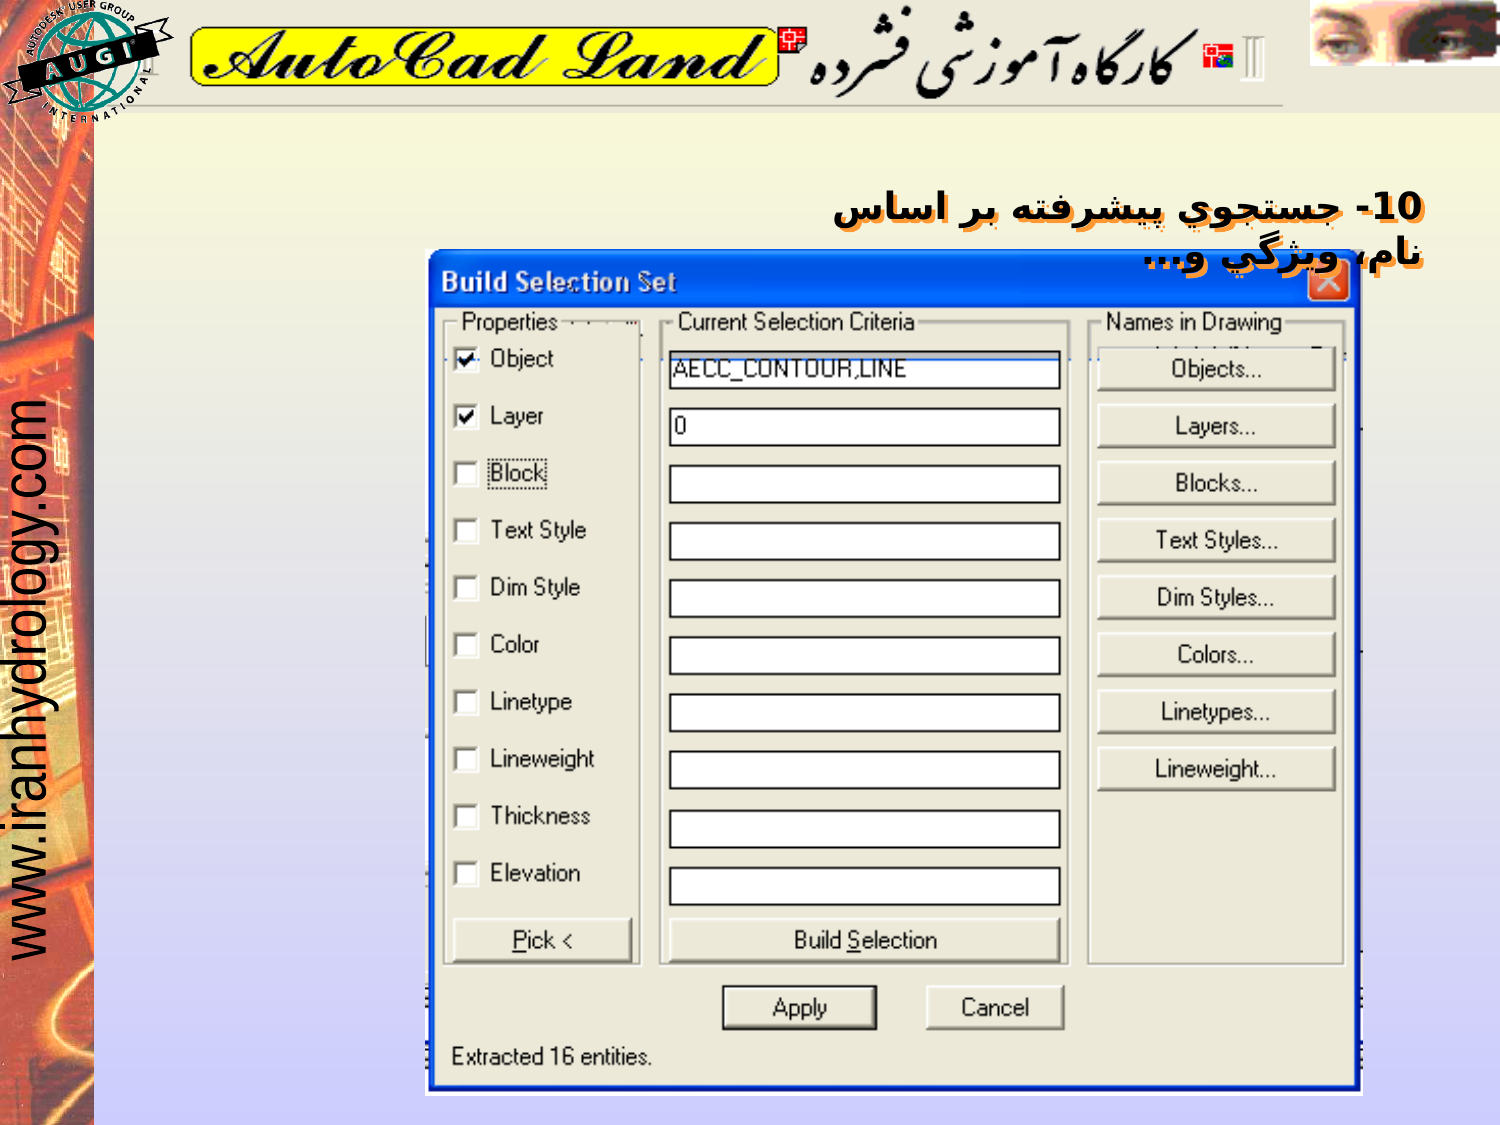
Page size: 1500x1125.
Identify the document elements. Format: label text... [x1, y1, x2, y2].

text_box 10- جستجوي پيشرفته بر اساس نام، ويژگي و... [787, 174, 1438, 280]
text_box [424, 249, 1363, 1097]
text_box www.parstraffic.com www.parstraffic.ir [0, 123, 94, 1125]
picture [0, 0, 1500, 123]
